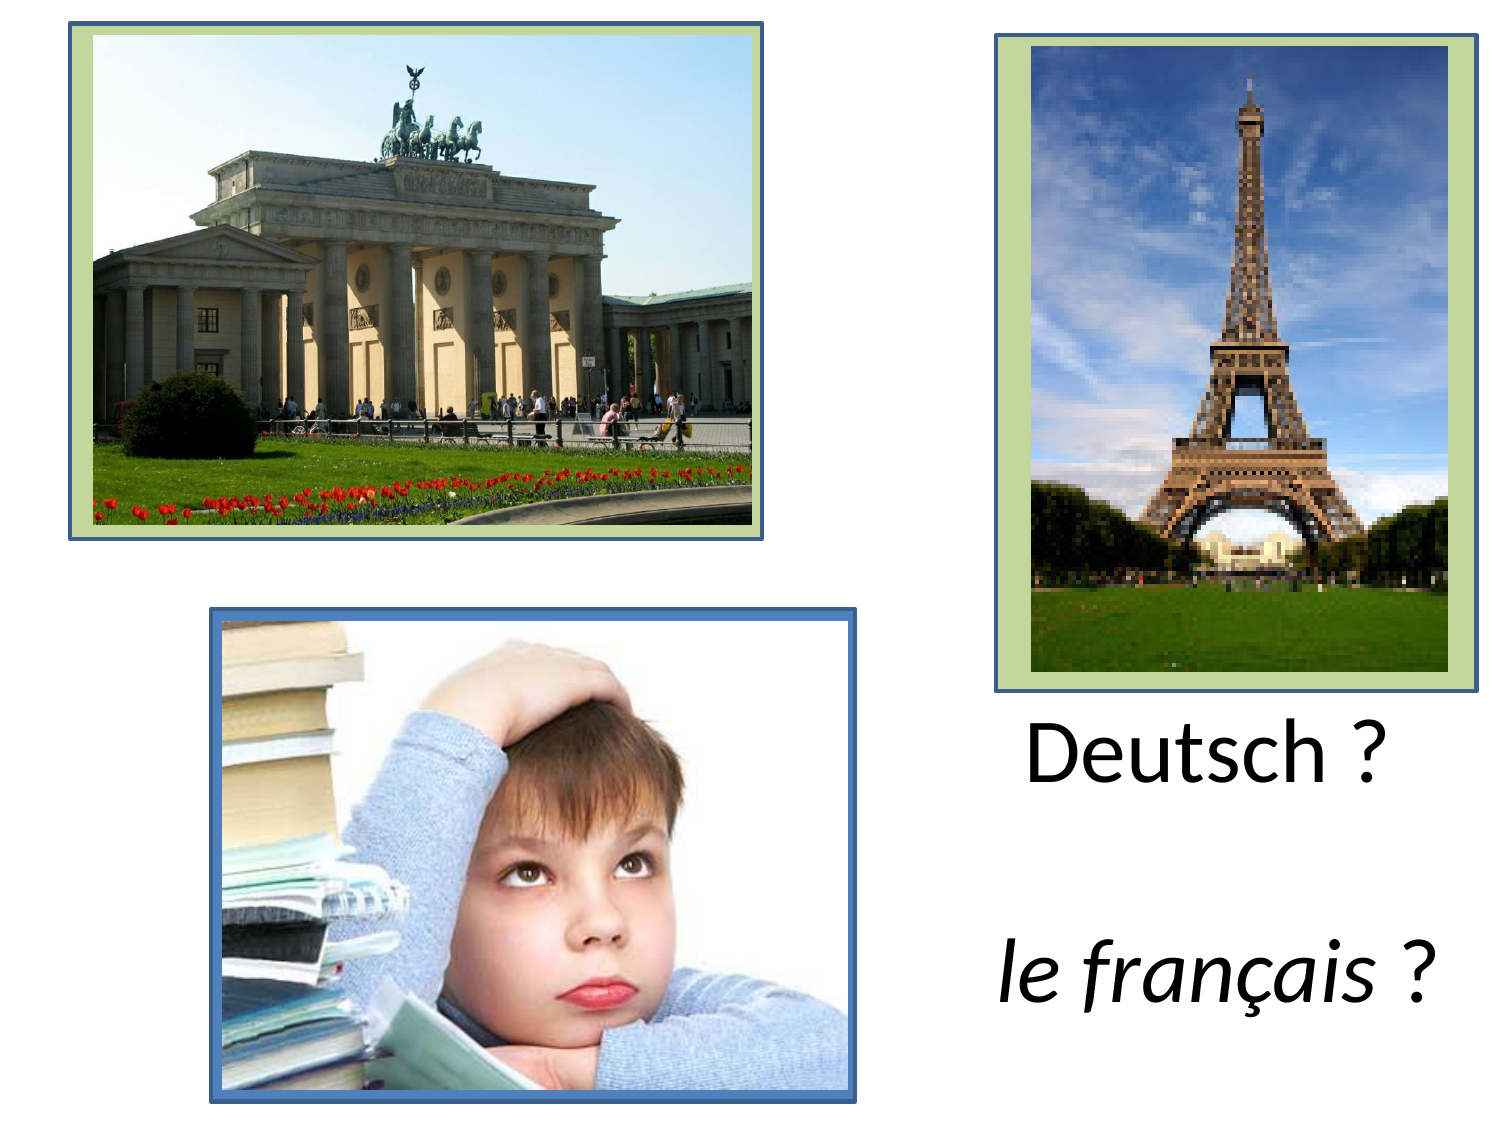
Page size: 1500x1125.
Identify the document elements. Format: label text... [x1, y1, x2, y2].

title Deutsch ? le français ? [867, 667, 1500, 1043]
text_box [209, 607, 857, 1104]
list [222, 620, 848, 1091]
picture [93, 34, 753, 525]
text_box [68, 21, 764, 541]
picture [1030, 46, 1449, 673]
text_box [994, 33, 1479, 667]
